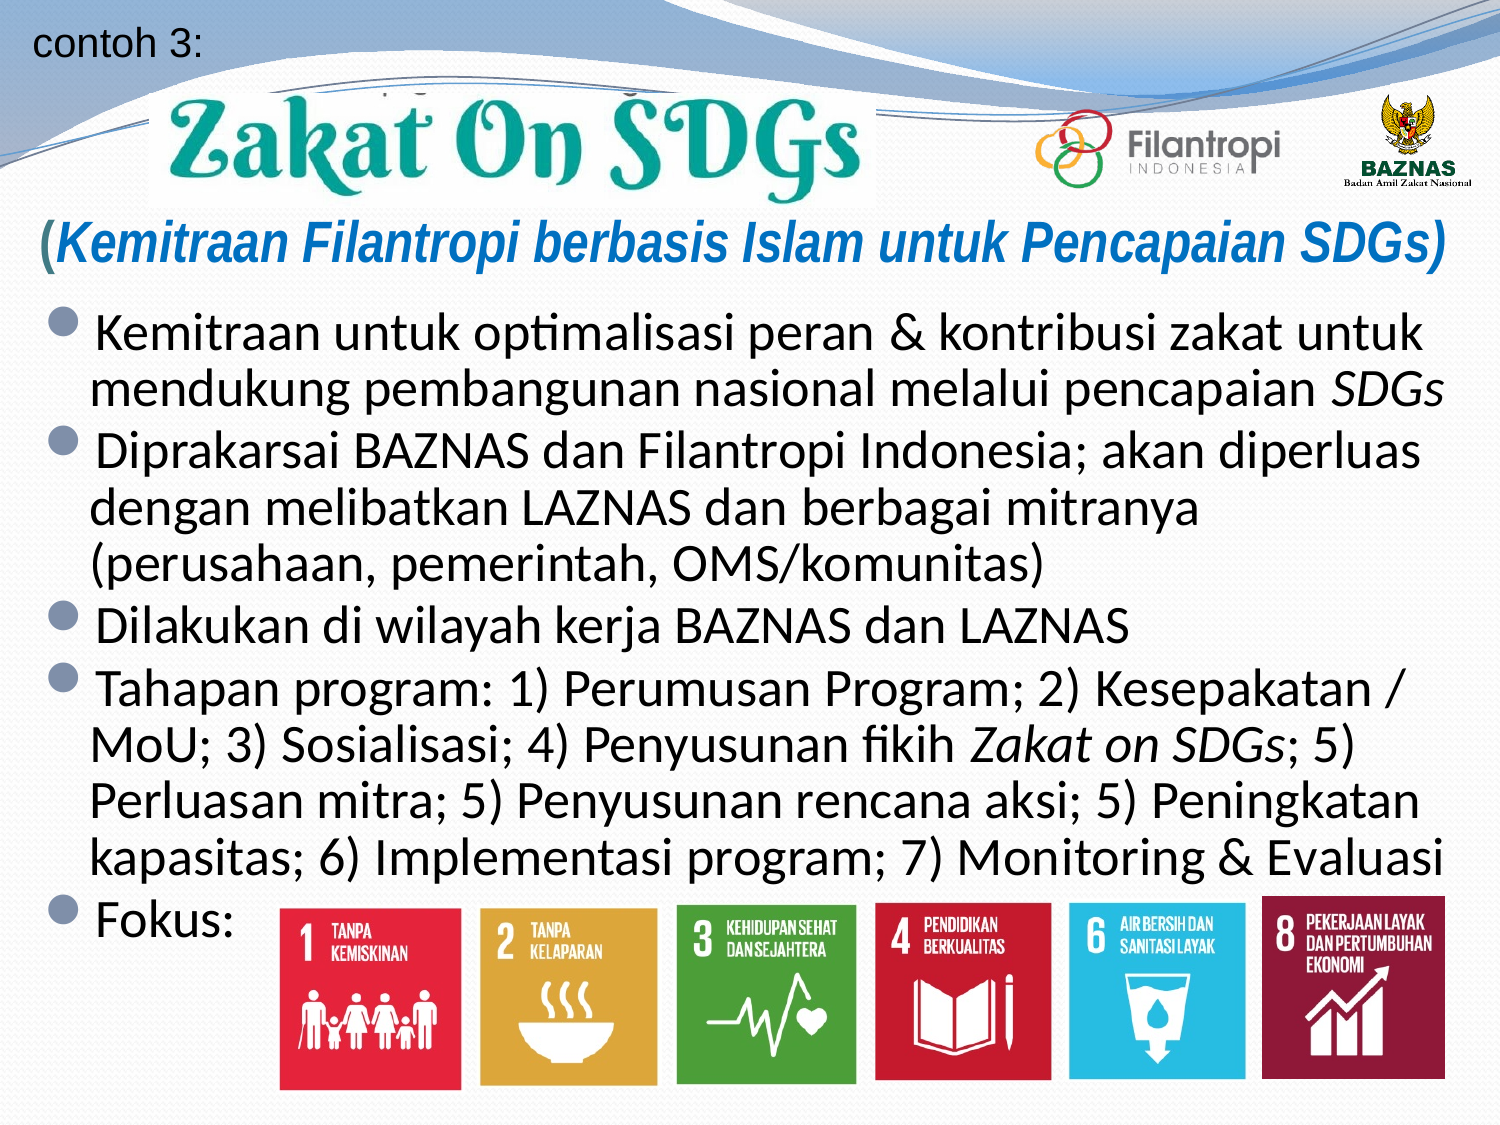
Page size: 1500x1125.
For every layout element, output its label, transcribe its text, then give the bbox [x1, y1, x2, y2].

picture [1262, 896, 1445, 1079]
picture [1031, 104, 1283, 197]
picture [1337, 76, 1477, 208]
picture [672, 903, 860, 1086]
picture [1064, 899, 1249, 1082]
picture [875, 901, 1053, 1082]
text_box (Kemitraan Filantropi berbasis Islam untuk Pencapaian SDGs) [19, 197, 1468, 282]
text_box contoh 3: [17, 8, 221, 74]
picture [476, 905, 663, 1088]
picture [149, 93, 876, 208]
list Kemitraan untuk optimalisasi peran & kontribusi zakat untuk mendukung pembangunan nasional melalui pencapaian SDGs Diprakarsai BAZNAS dan Filantropi Indonesia; akan diperluas dengan melibatkan LAZNAS dan berbagai mitranya (perusahaan, pemerintah, OMS/komunitas) Dilakukan di wilayah kerja BAZNAS dan LAZNAS Tahapan program: 1) Perumusan Program; 2) Kesepakatan / MoU; 3) Sosialisasi; 4) Penyusunan fikih Zakat on SDGs; 5) Perluasan mitra; 5) Penyusunan rencana aksi; 5) Peningkatan kapasitas; 6) Implementasi program; 7) Monitoring & Evaluasi Fokus: [29, 297, 1473, 1108]
picture [276, 905, 466, 1094]
